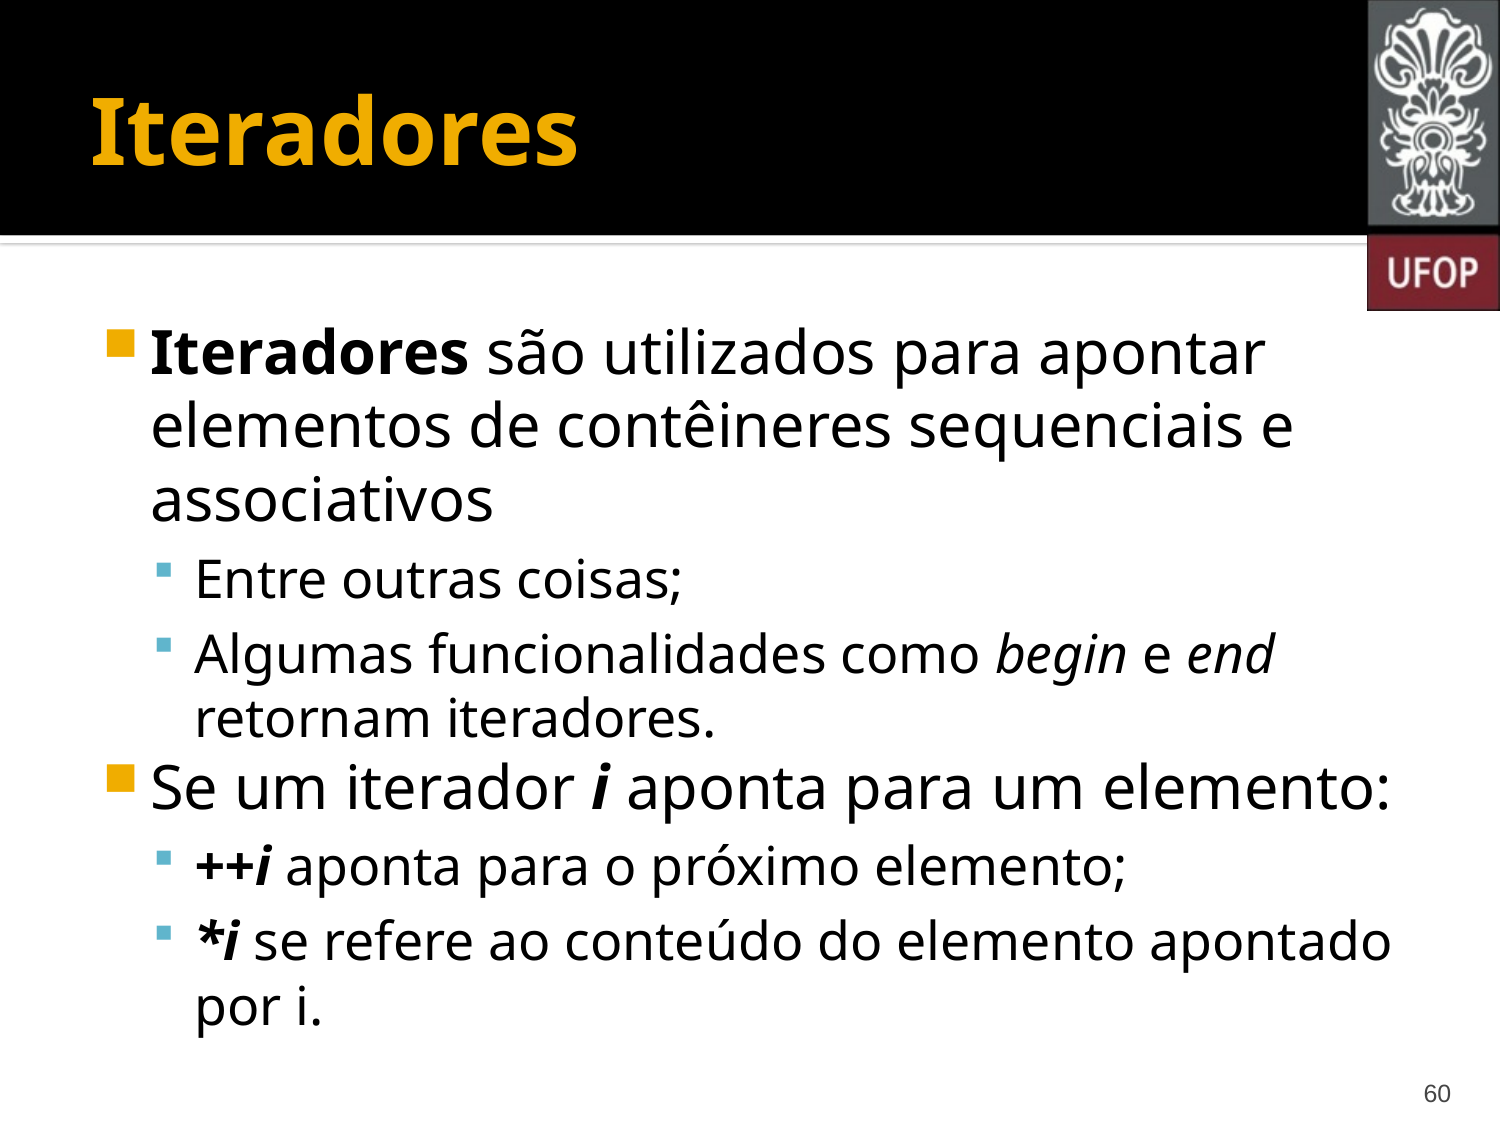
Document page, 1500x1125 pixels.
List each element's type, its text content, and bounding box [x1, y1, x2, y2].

title Iteradores [75, 25, 1370, 231]
list Iteradores são utilizados para apontar elementos de contêineres sequenciais e associativos Entre outras coisas; Algumas funcionalidades como begin e end retornam iteradores. Se um iterador i aponta para um elemento: ++i aponta para o próximo elemento; *i se refere ao conteúdo do elemento apontado por i. [75, 291, 1425, 1050]
picture [1367, 0, 1500, 311]
slide_number 60 [1345, 1062, 1467, 1108]
